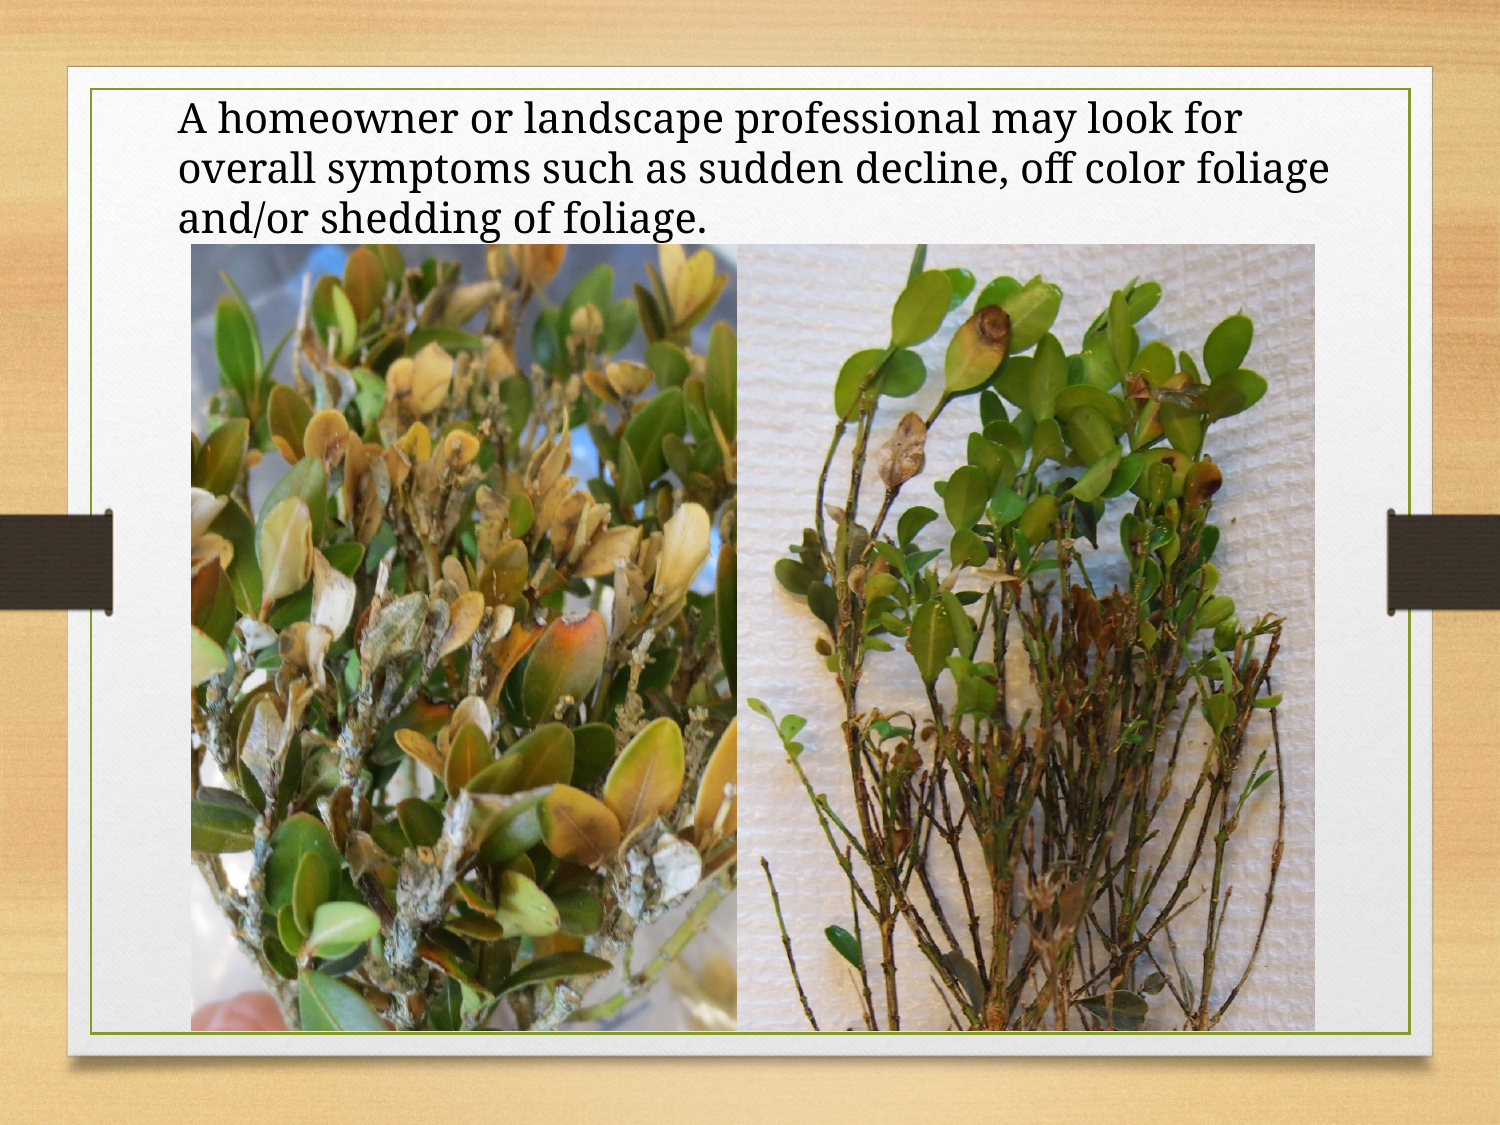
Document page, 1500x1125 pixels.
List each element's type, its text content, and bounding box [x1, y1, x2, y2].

picture [0, 0, 1500, 1125]
text_box A homeowner or landscape professional may look for overall symptoms such as sudden decline, off color foliage and/or shedding of foliage. [93, 90, 1415, 244]
